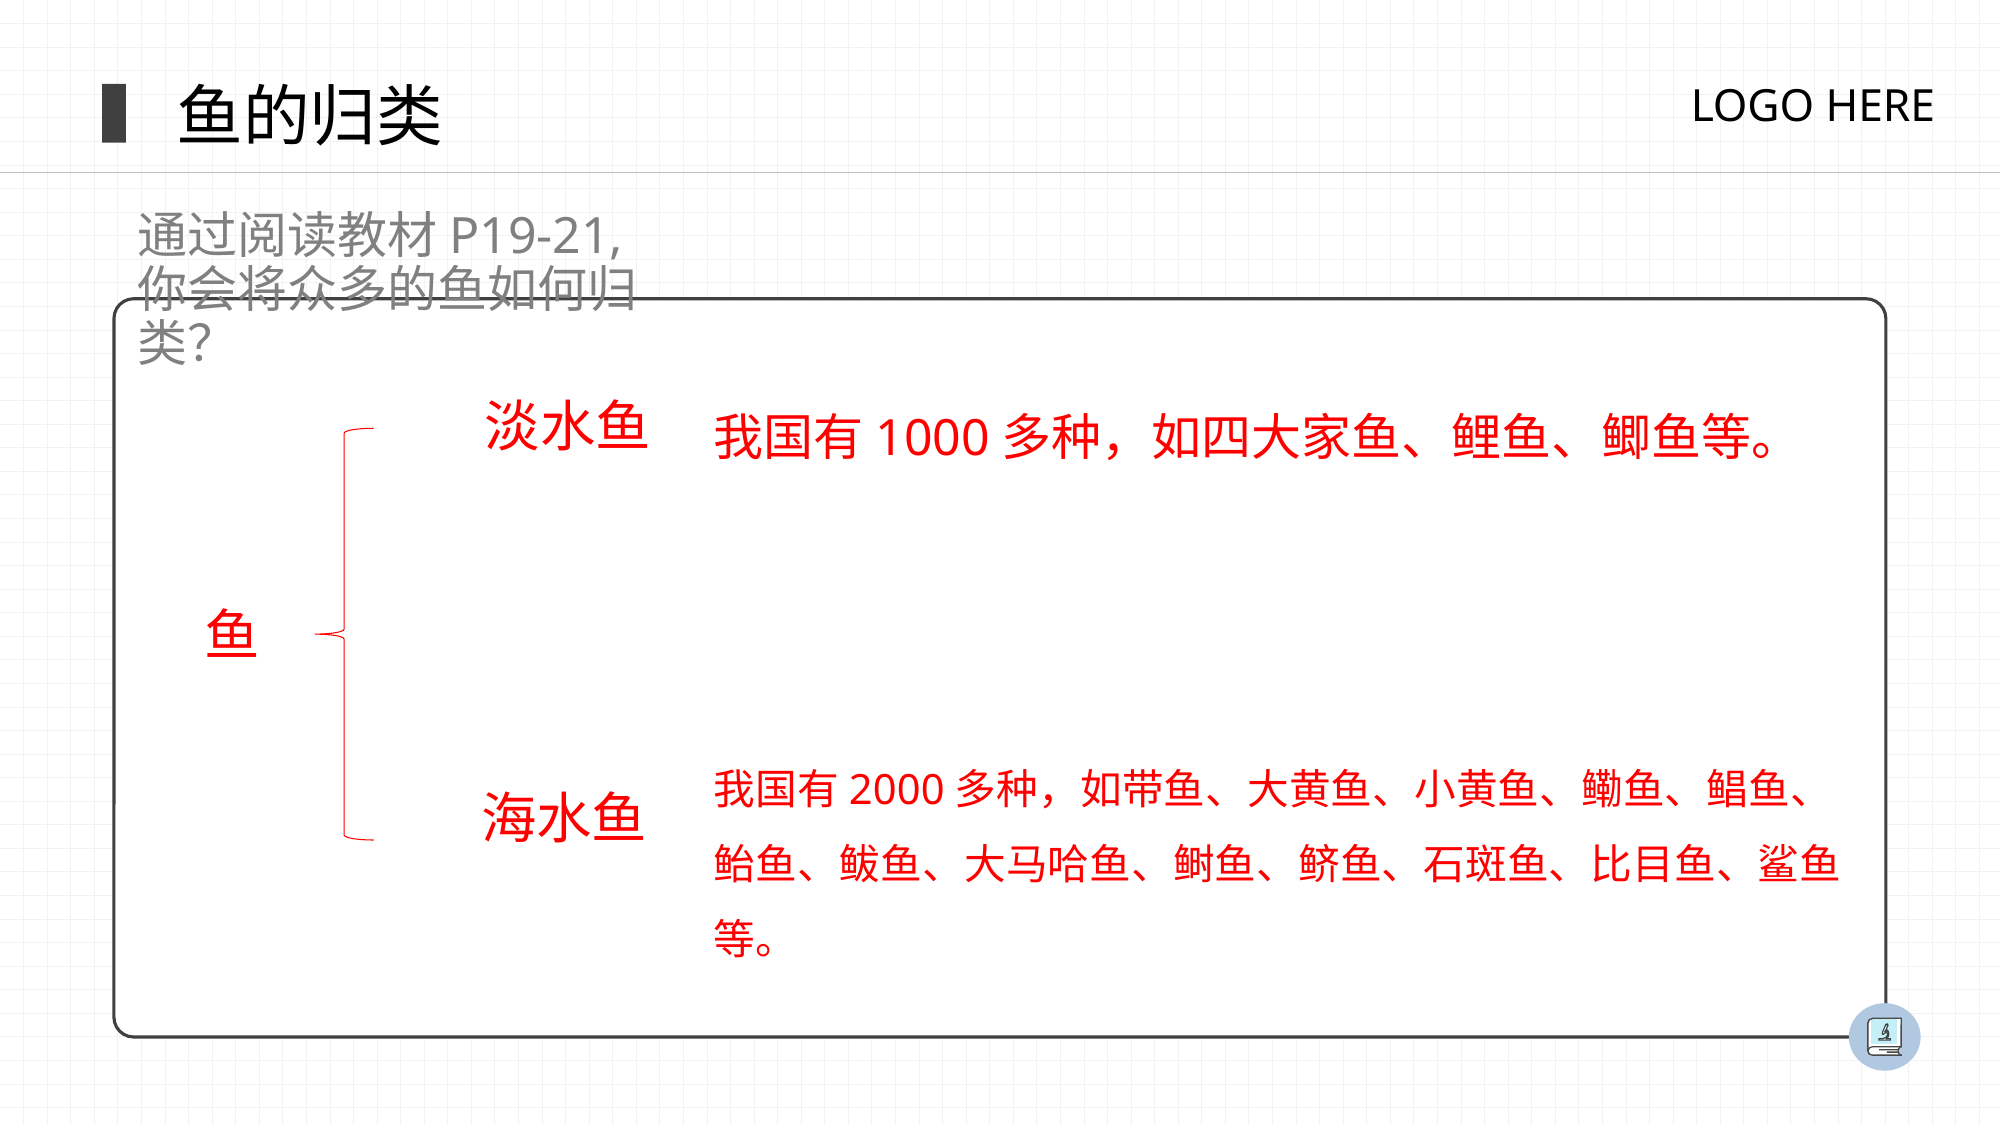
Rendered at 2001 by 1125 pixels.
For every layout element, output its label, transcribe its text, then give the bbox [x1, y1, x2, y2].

text_box 我国有1000多种，如四大家鱼、鲤鱼、鲫鱼等。 [699, 368, 1827, 473]
text_box 淡水鱼 [470, 383, 667, 465]
text_box 我国有2000多种，如带鱼、大黄鱼、小黄鱼、鳓鱼、鲳鱼、鲐鱼、鲅鱼、大马哈鱼、鲥鱼、鲚鱼、石斑鱼、比目鱼、鲨鱼等。 [699, 730, 1878, 971]
list 通过阅读教材P19-21,你会将众多的鱼如何归类？ [122, 202, 700, 306]
list 鱼的归类 [161, 61, 1189, 177]
text_box 鱼 [189, 592, 275, 675]
text_box [314, 427, 374, 841]
text_box 海水鱼 [466, 775, 663, 858]
